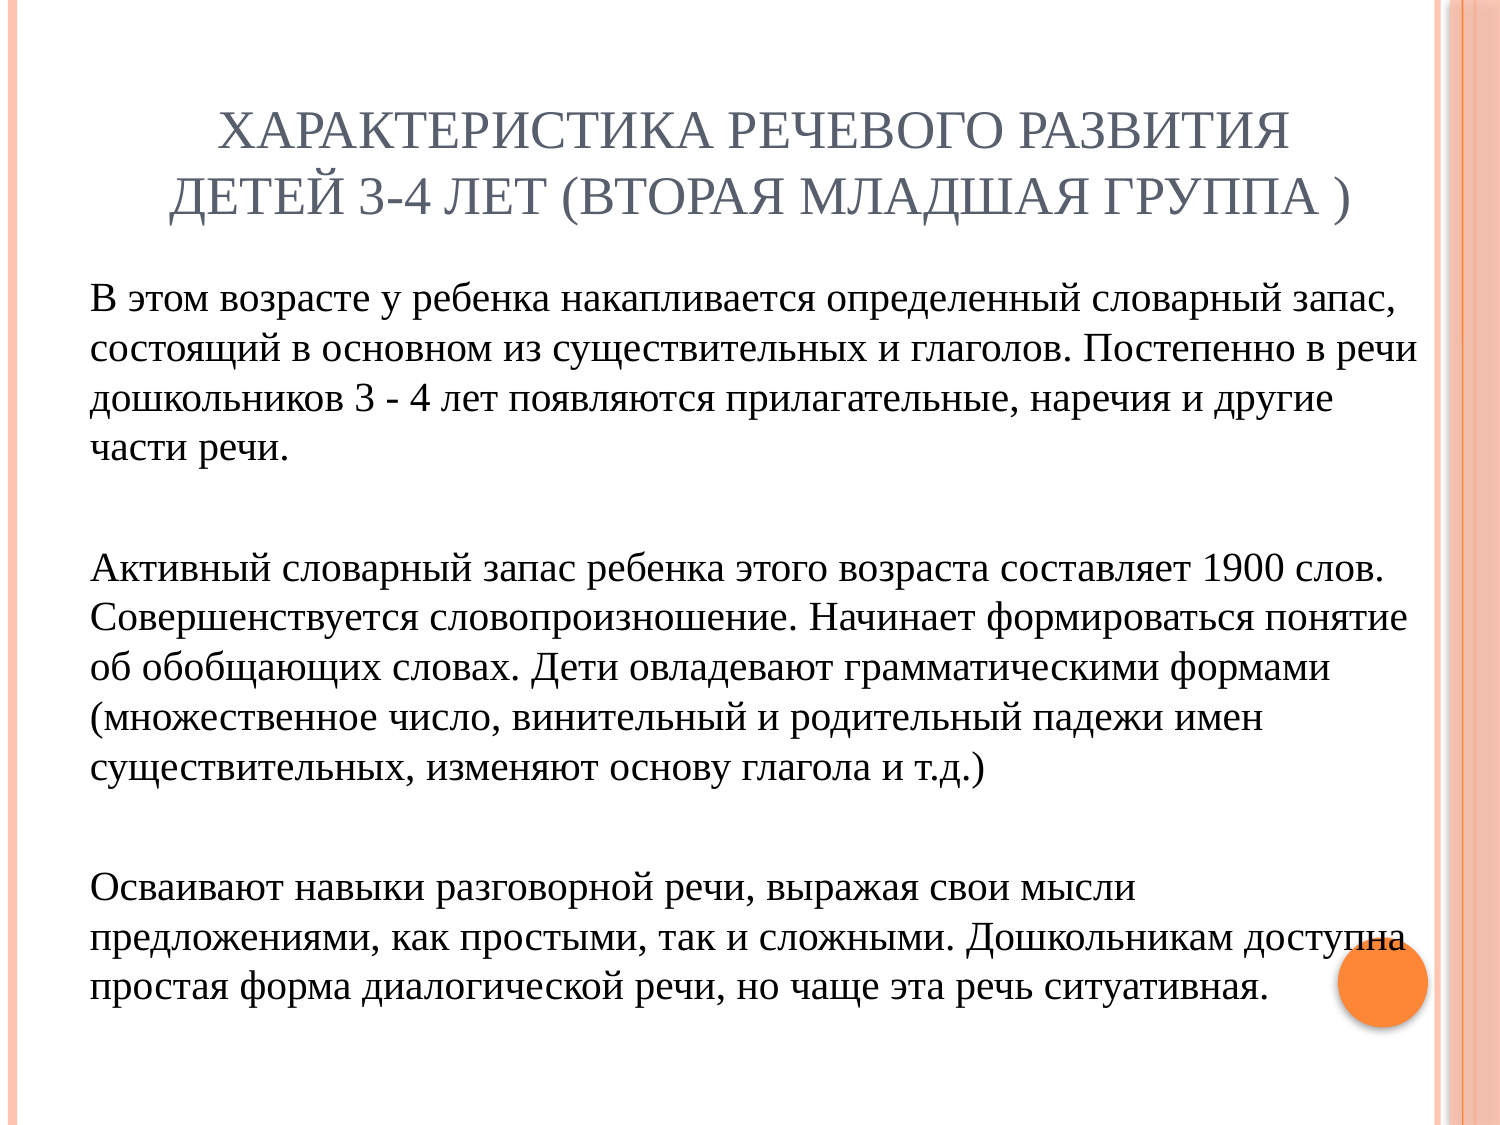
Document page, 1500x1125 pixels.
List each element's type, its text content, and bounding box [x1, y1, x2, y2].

title Характеристика речевого развития детей 3-4 лет (вторая младшая группа ) [75, 45, 1447, 233]
list В этом возрасте у ребенка накапливается определенный словарный запас, состоящий в основном из существительных и глаголов. Постепенно в речи дошкольников 3 - 4 лет появляются прилагательные, наречия и другие части речи. Активный словарный запас ребенка этого возраста составляет 1900 слов. Совершенствуется словопроизношение. Начинает формироваться понятие об обобщающих словах. Дети овладевают грамматическими формами (множественное число, винительный и родительный падежи имен существительных, изменяют основу глагола и т.д.) Осваивают навыки разговорной речи, выражая свои мысли предложениями, как простыми, так и сложными. Дошкольникам доступна простая форма диалогической речи, но чаще эта речь ситуативная. [75, 262, 1436, 1062]
